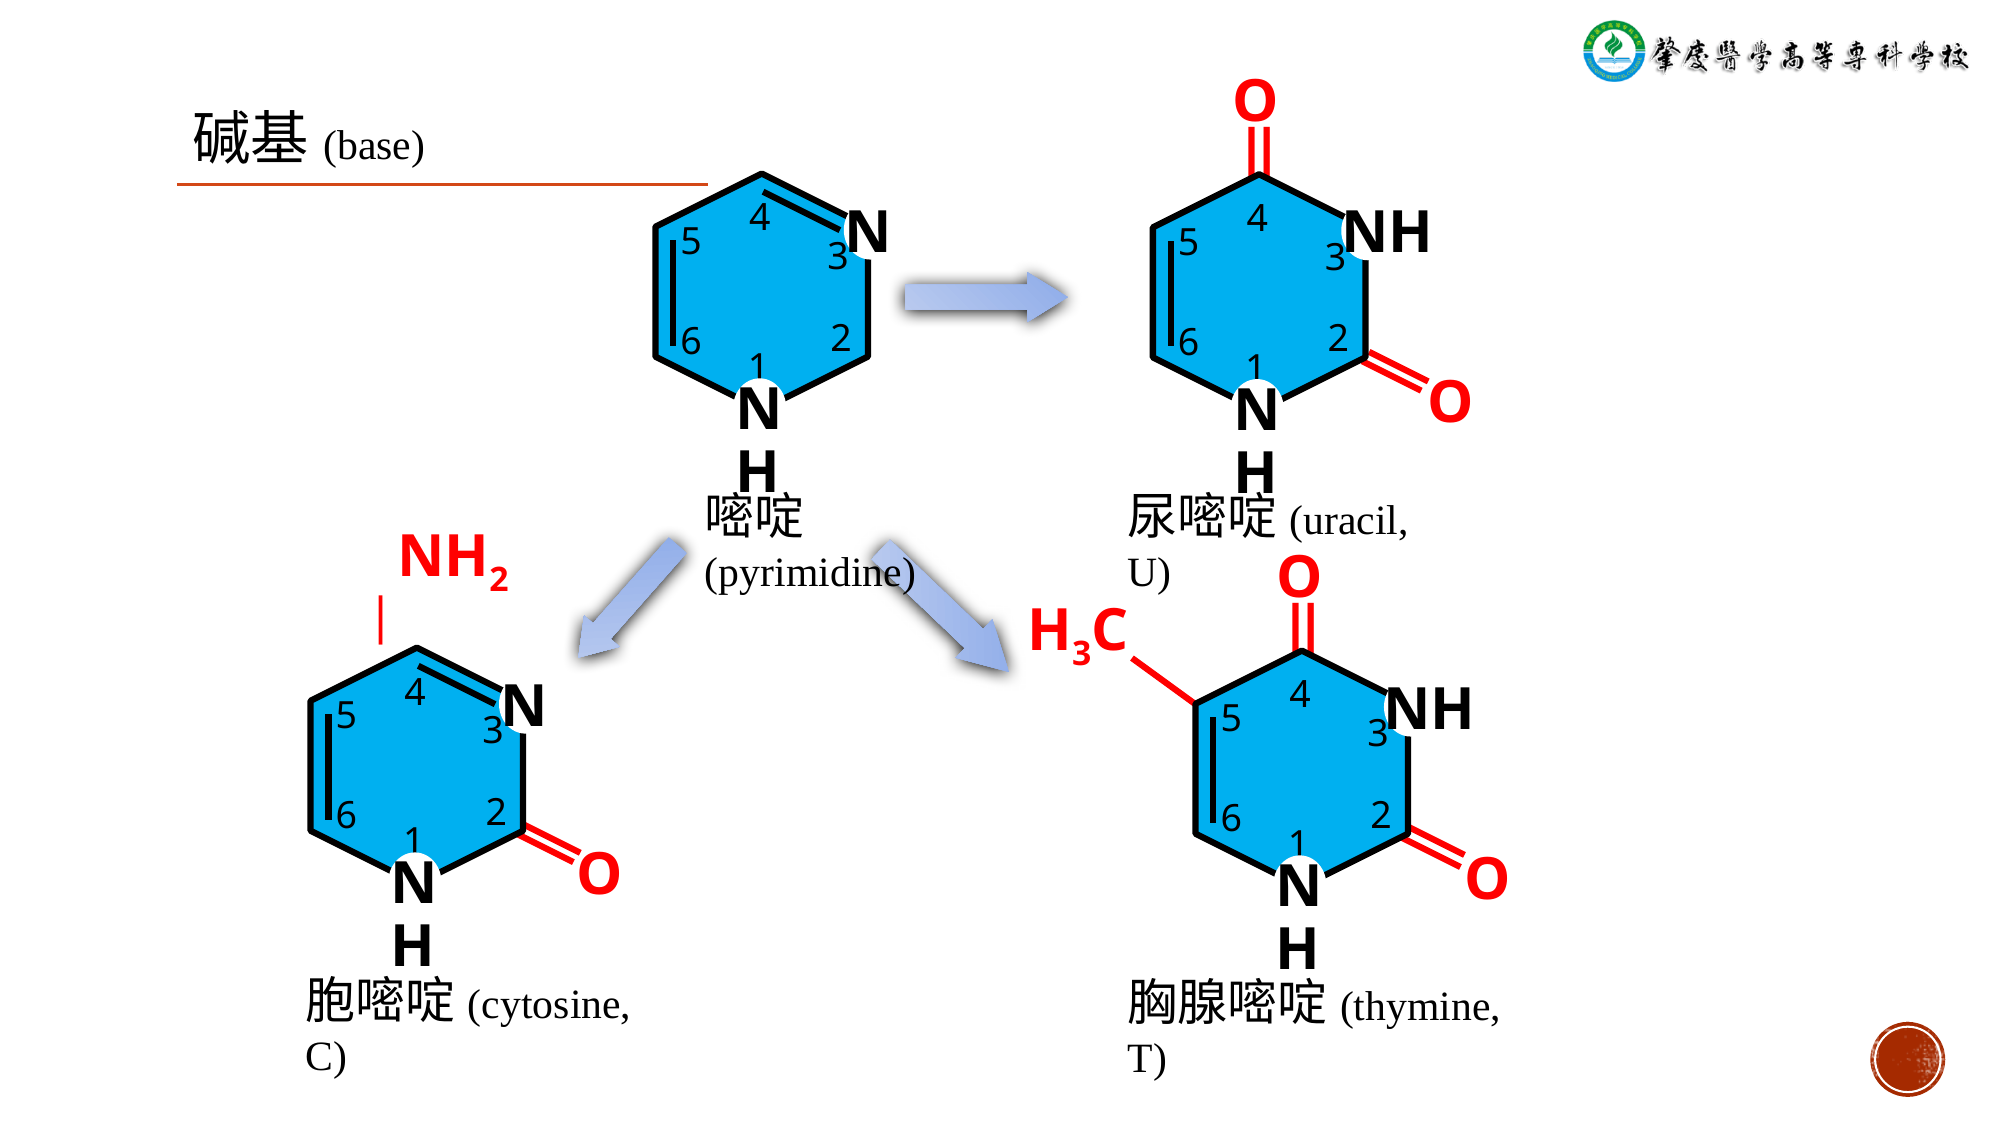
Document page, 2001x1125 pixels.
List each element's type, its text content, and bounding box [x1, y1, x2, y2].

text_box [1155, 85, 1472, 505]
text_box 尿嘧啶(uracil, U) [1112, 476, 1467, 559]
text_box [1028, 562, 1509, 981]
text_box [917, 603, 1009, 672]
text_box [657, 176, 895, 504]
text_box 胞嘧啶(cytosine, C) [291, 960, 697, 1086]
text_box 嘧啶(pyrimidine) [690, 477, 1042, 603]
text_box 碱基(base) [177, 94, 580, 180]
picture [1571, 19, 1981, 90]
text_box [313, 550, 621, 978]
text_box 胸腺嘧啶(thymine, T) [1113, 963, 1558, 1088]
text_box [905, 272, 1068, 323]
text_box [623, 537, 687, 625]
text_box [1870, 1021, 1946, 1097]
